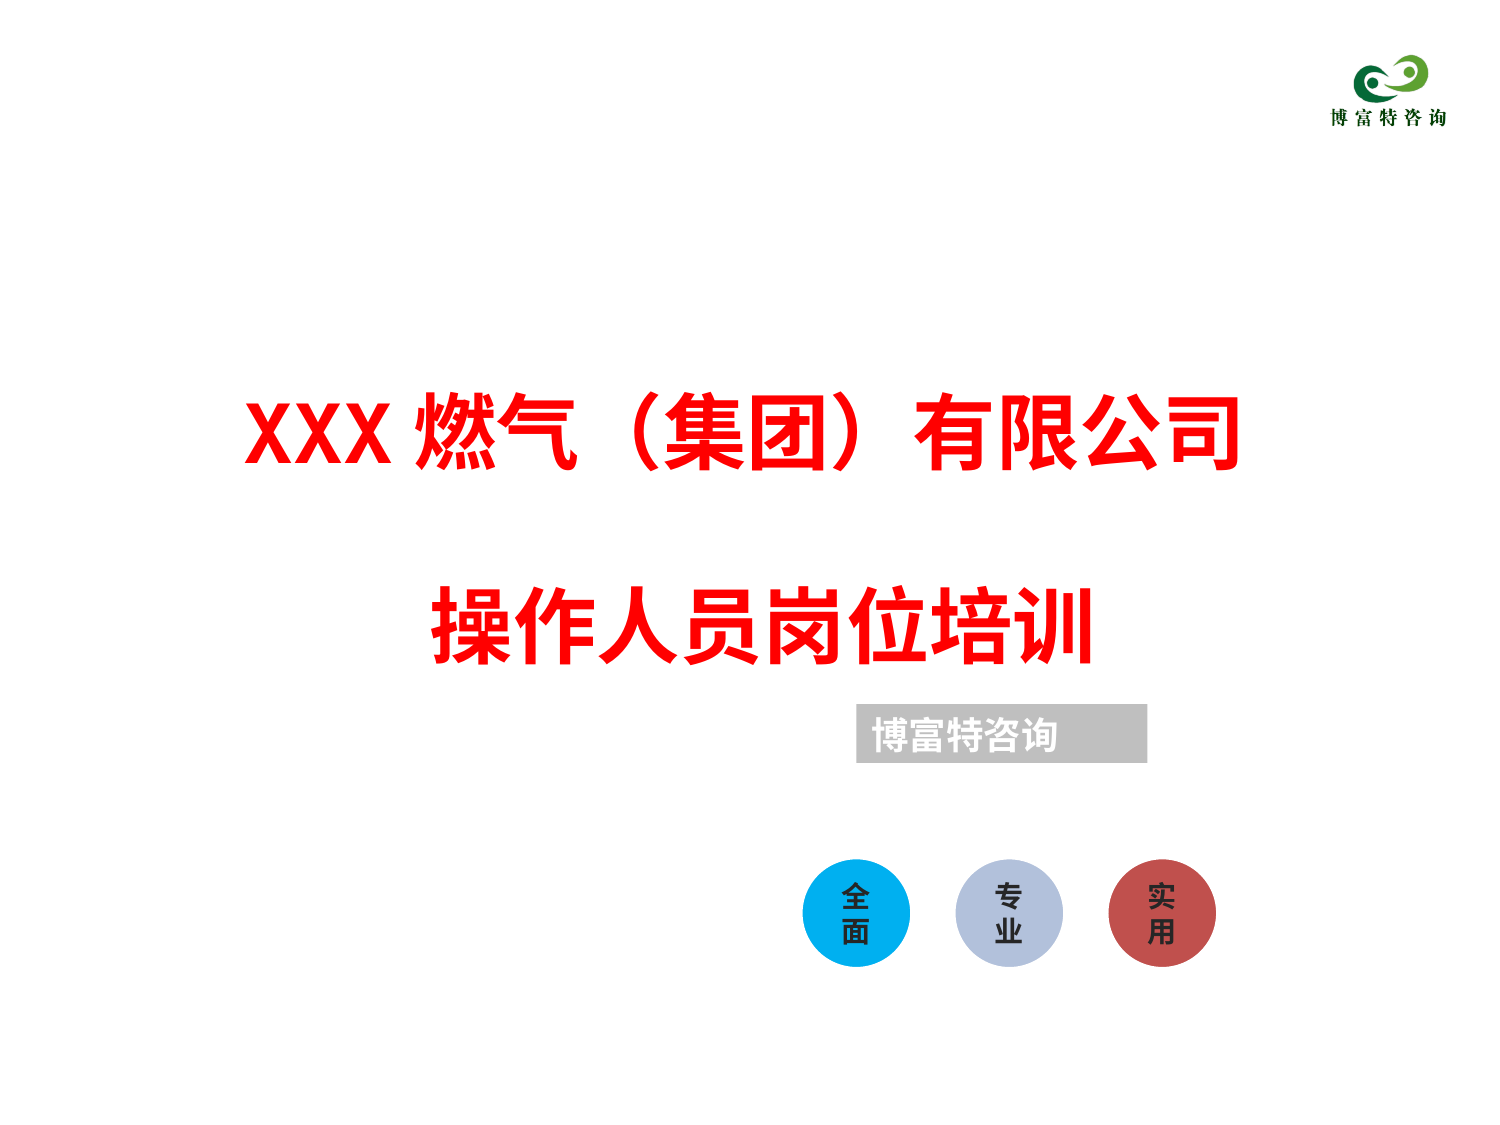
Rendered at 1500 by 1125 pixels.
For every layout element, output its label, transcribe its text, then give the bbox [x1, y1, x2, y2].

text_box 博富特咨询 [856, 704, 1148, 763]
text_box 实用 [1105, 856, 1220, 971]
picture [1316, 54, 1465, 129]
text_box 全面 [799, 856, 914, 971]
text_box XXX燃气（集团）有限公司 [113, 361, 1376, 500]
text_box 专业 [952, 856, 1067, 971]
text_box 操作人员岗位培训 [112, 554, 1375, 693]
